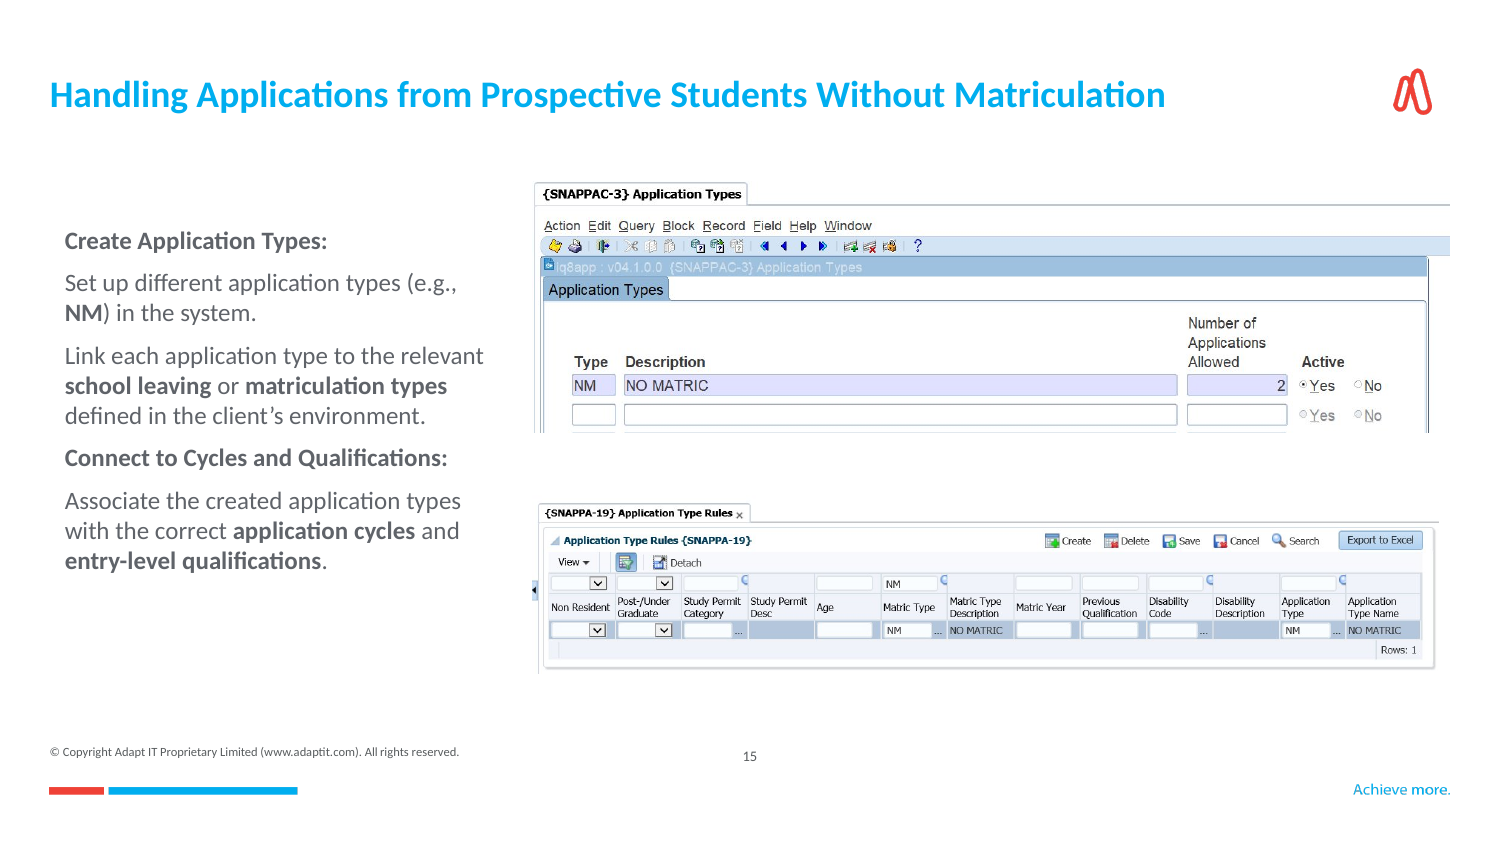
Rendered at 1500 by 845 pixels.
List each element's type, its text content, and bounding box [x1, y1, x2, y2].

picture [532, 495, 1439, 674]
title Handling Applications from Prospective Students Without Matriculation [49, 52, 1450, 132]
list Create Application Types: Set up different application types (e.g., NM) in the system. Link each application type to the relevant school leaving or matriculation types defined in the client’s environment. Connect to Cycles and Qualifications: Associate the created application types with the correct application cycles and entry-level qualifications. [49, 216, 500, 648]
picture [532, 169, 1450, 433]
picture [49, 783, 1371, 795]
picture [1374, 783, 1450, 795]
